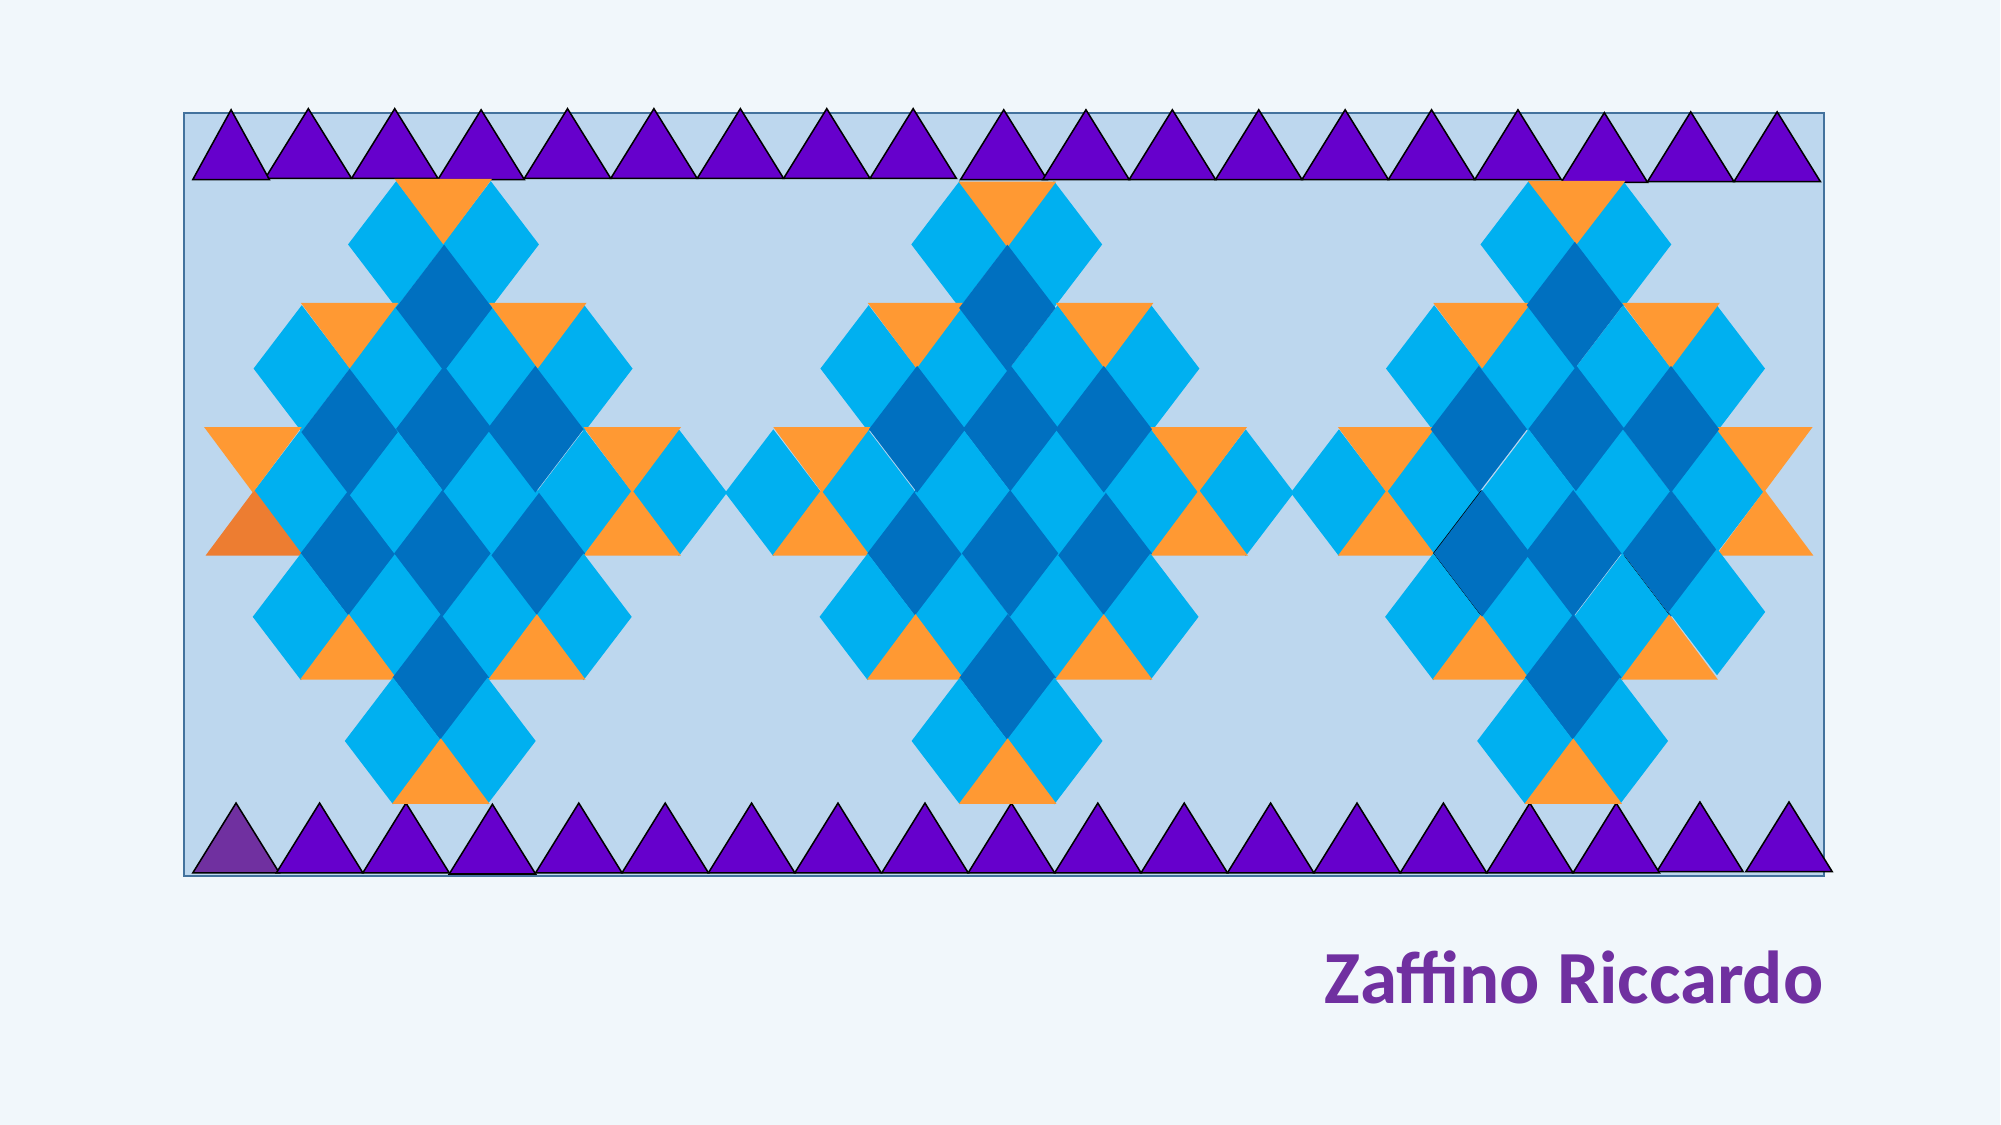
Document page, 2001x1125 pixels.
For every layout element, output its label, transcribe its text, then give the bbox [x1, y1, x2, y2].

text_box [192, 108, 1833, 874]
text_box Zaffino Riccardo [1309, 908, 1839, 1027]
text_box [183, 112, 1825, 877]
